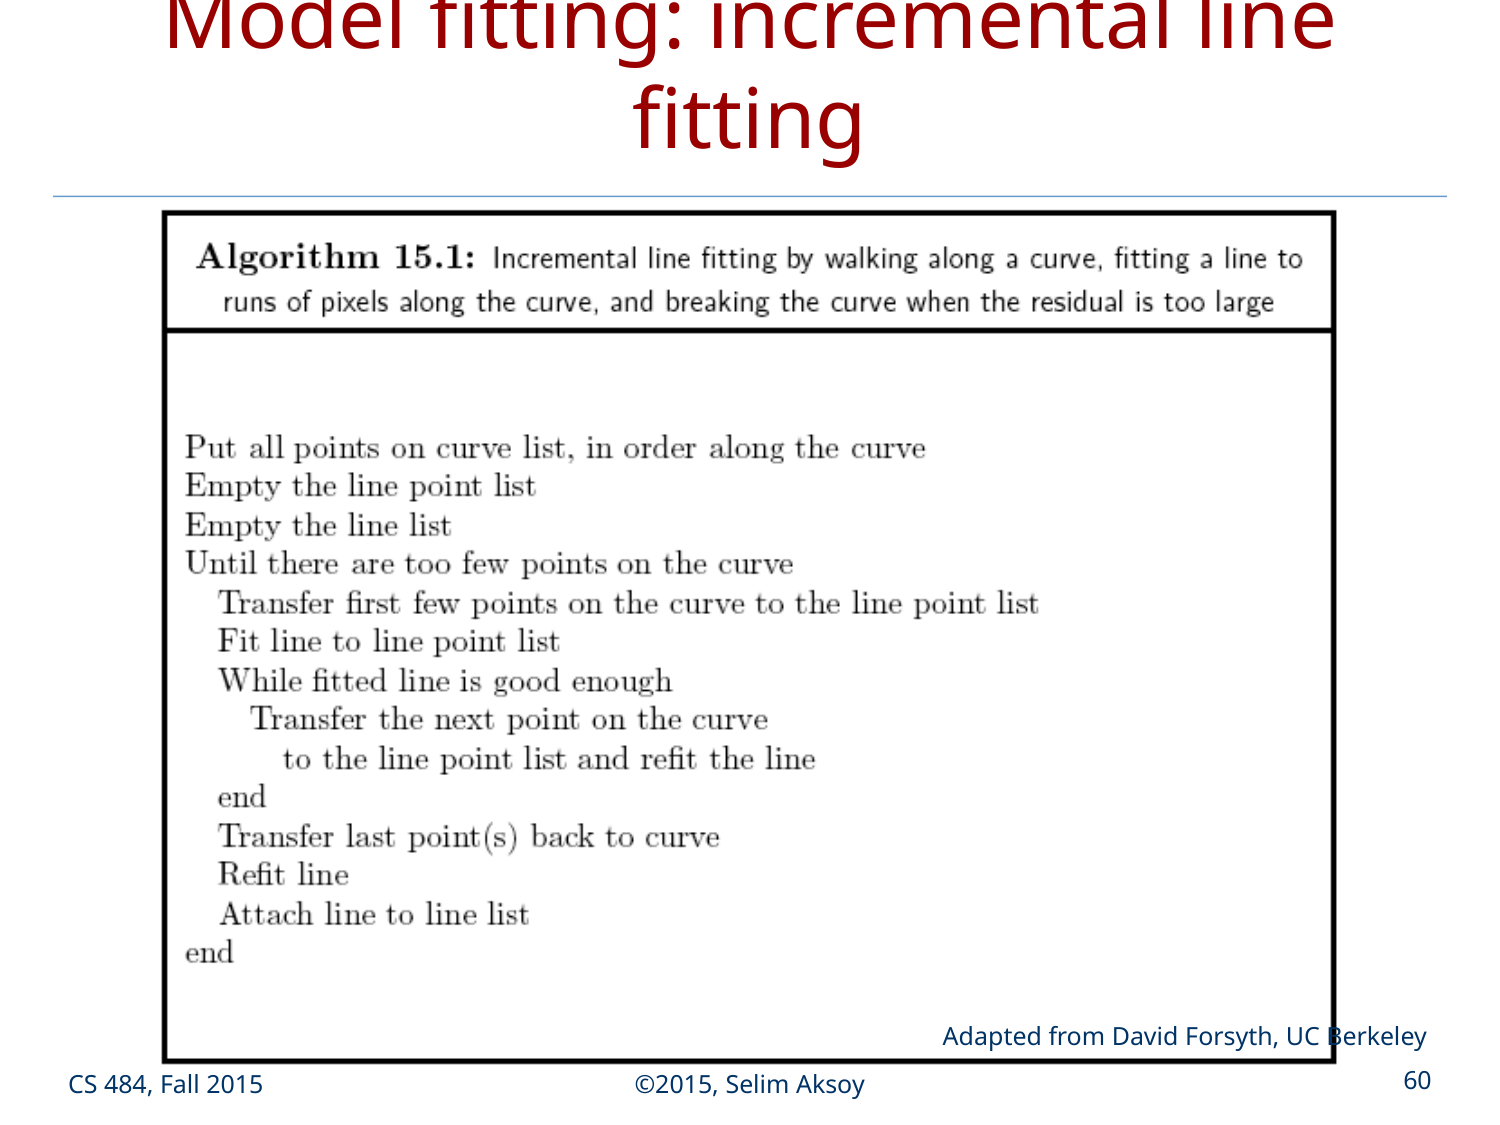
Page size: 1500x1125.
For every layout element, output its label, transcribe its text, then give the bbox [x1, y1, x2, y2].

slide_number 60 [1134, 1052, 1448, 1107]
title Model fitting: incremental line fitting [53, 31, 1447, 173]
text_box Adapted from David Forsyth, UC Berkeley [1349, 1013, 1443, 1059]
footer ©2015, Selim Aksoy [511, 1077, 988, 1107]
slide_number CS 484, Fall 2015 [52, 1052, 366, 1107]
picture [155, 207, 1345, 1068]
